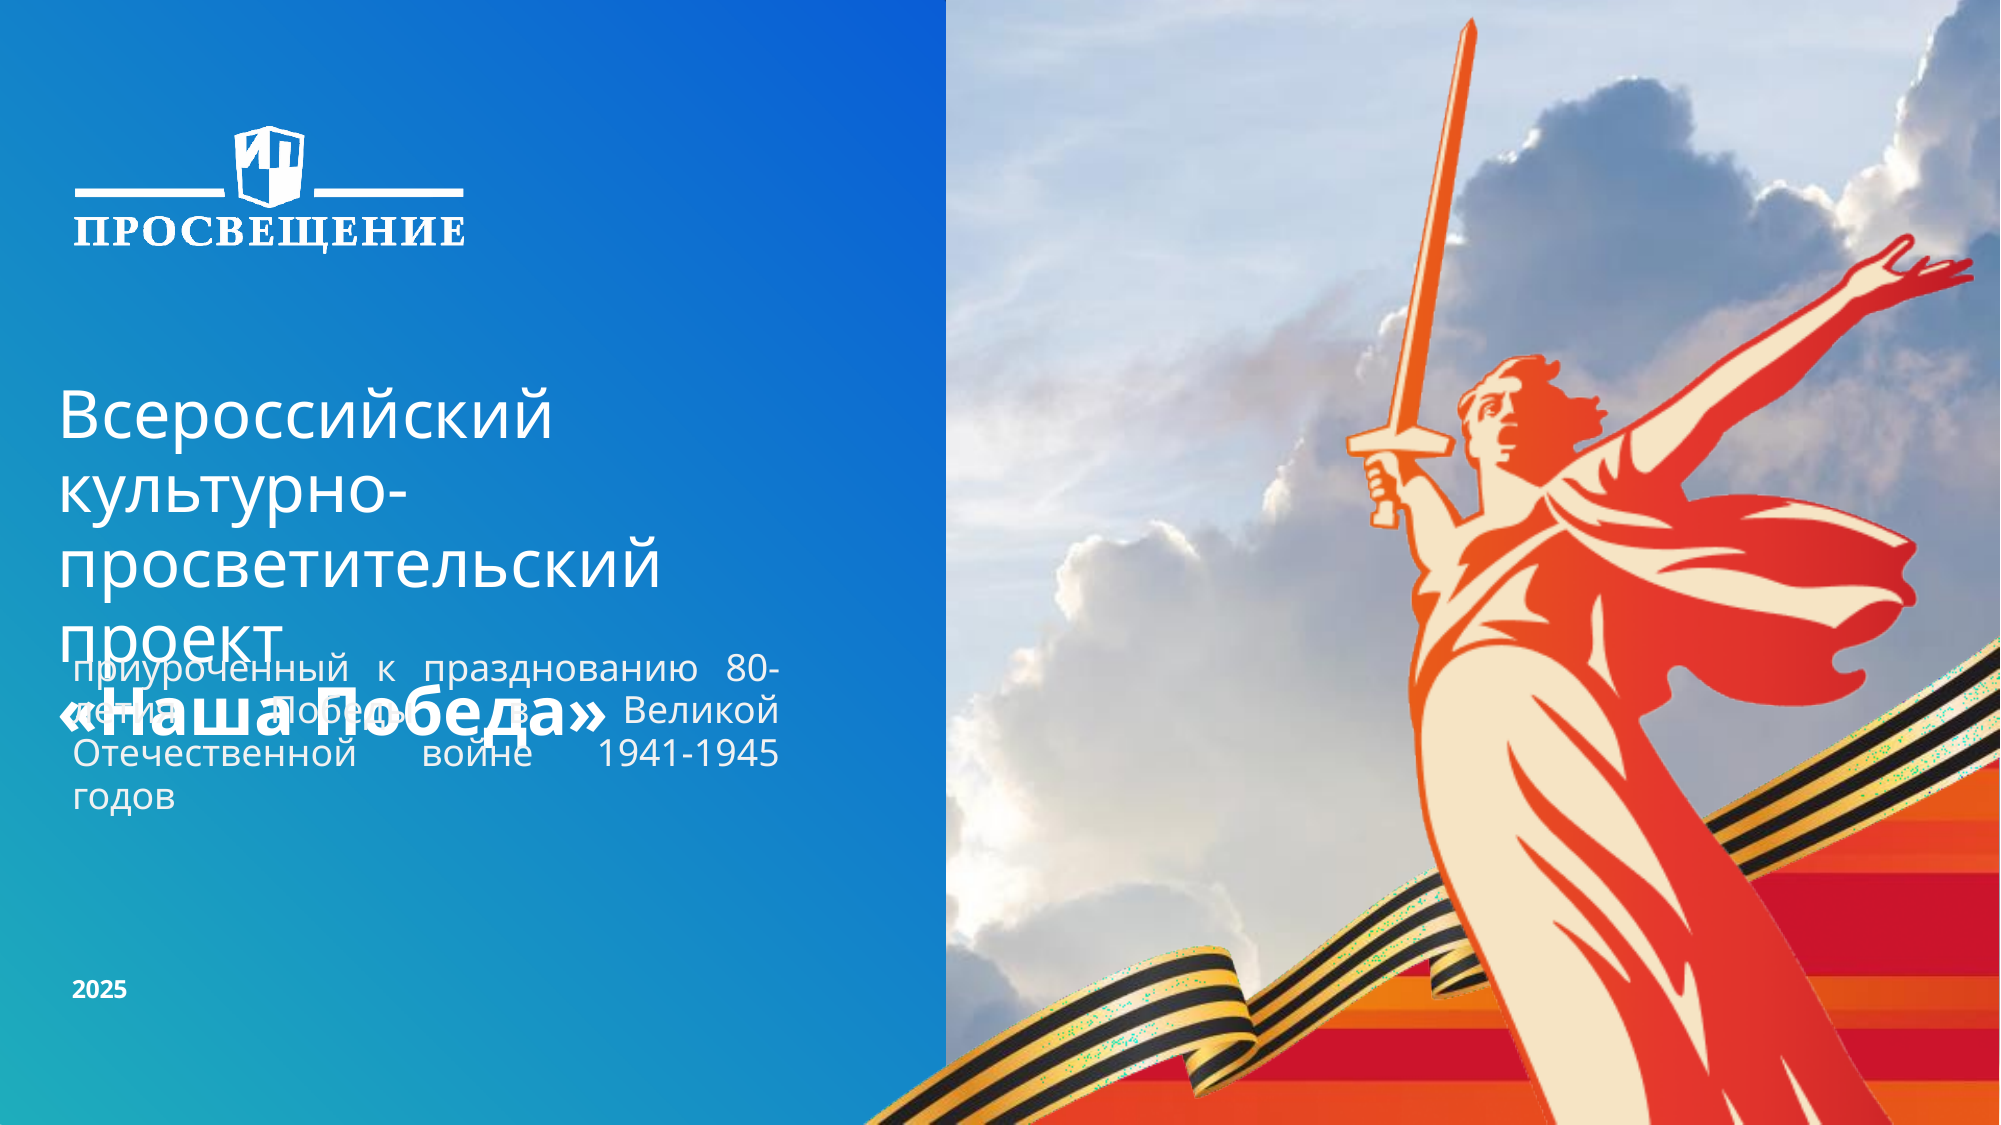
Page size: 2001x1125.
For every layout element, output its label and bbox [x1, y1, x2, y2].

text_box [71, 16, 2000, 1125]
text_box [0, 0, 2000, 1125]
